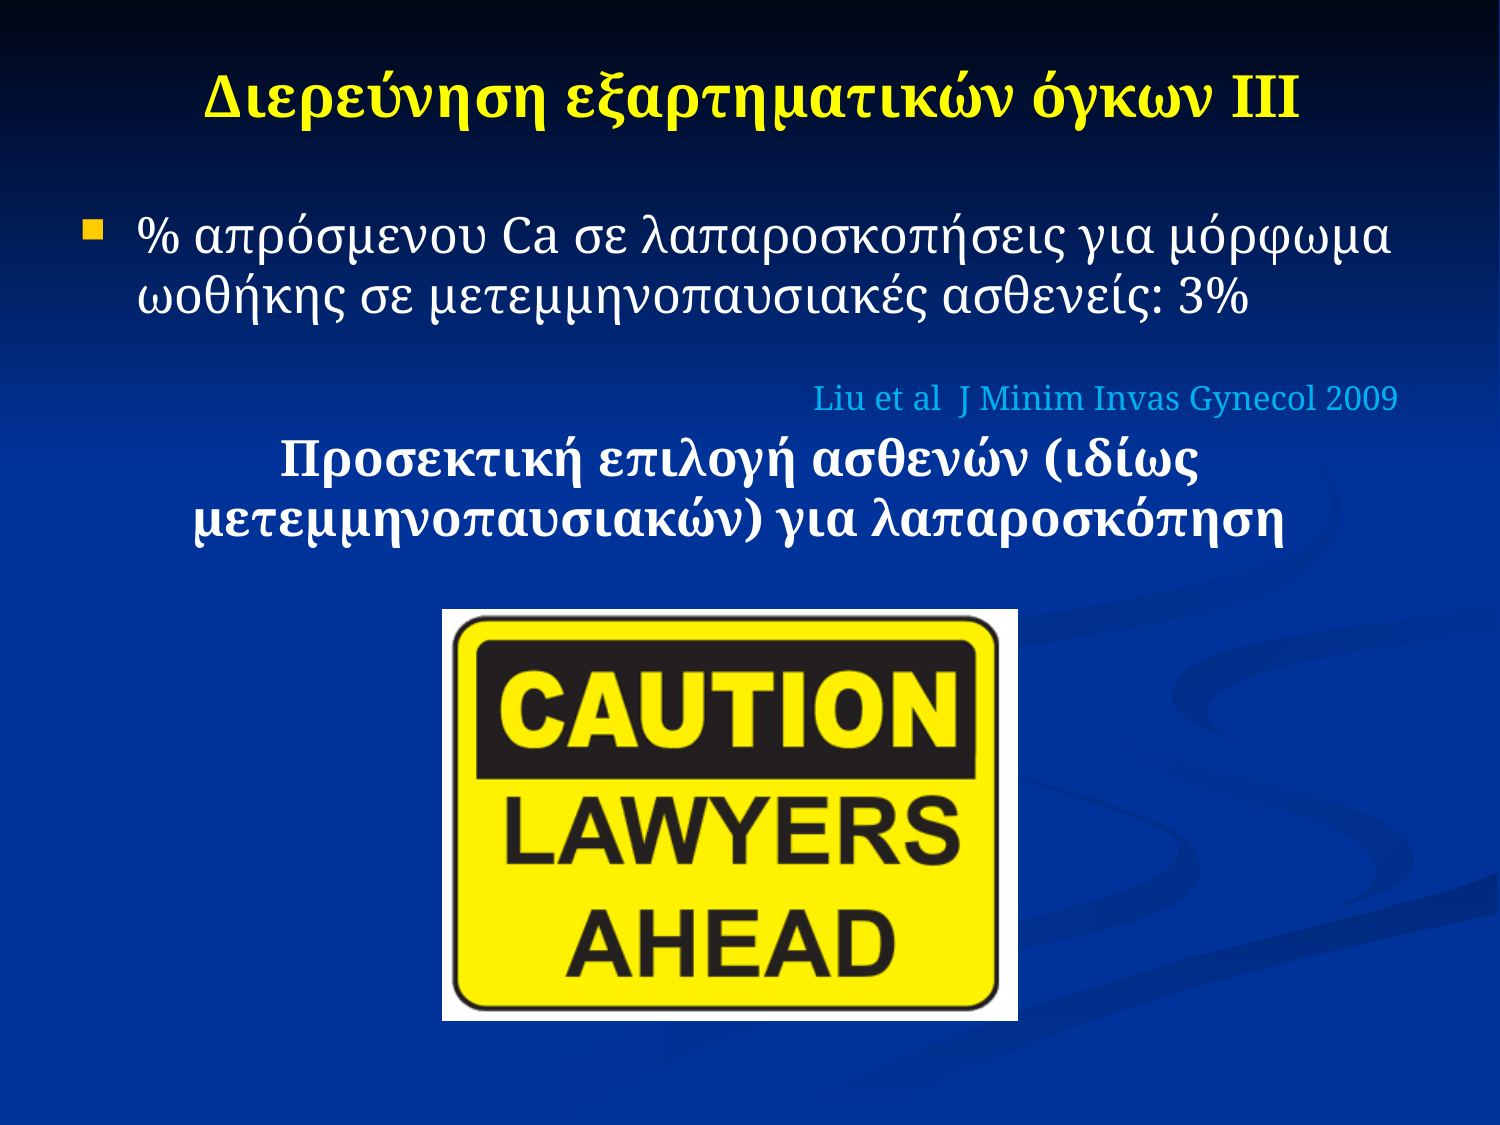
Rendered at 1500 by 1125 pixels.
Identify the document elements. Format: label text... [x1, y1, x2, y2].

picture [442, 609, 1019, 1021]
list % απρόσμενου Ca σε λαπαροσκοπήσεις για μόρφωμα ωοθήκης σε μετεμμηνοπαυσιακές ασθενείς: 3% Liu et al J Minim Invas Gynecol 2009 Προσεκτική επιλογή ασθενών (ιδίως μετεμμηνοπαυσιακών) για λαπαροσκόπηση [64, 196, 1416, 940]
title Διερεύνηση εξαρτηματικών όγκων III [76, 0, 1428, 188]
